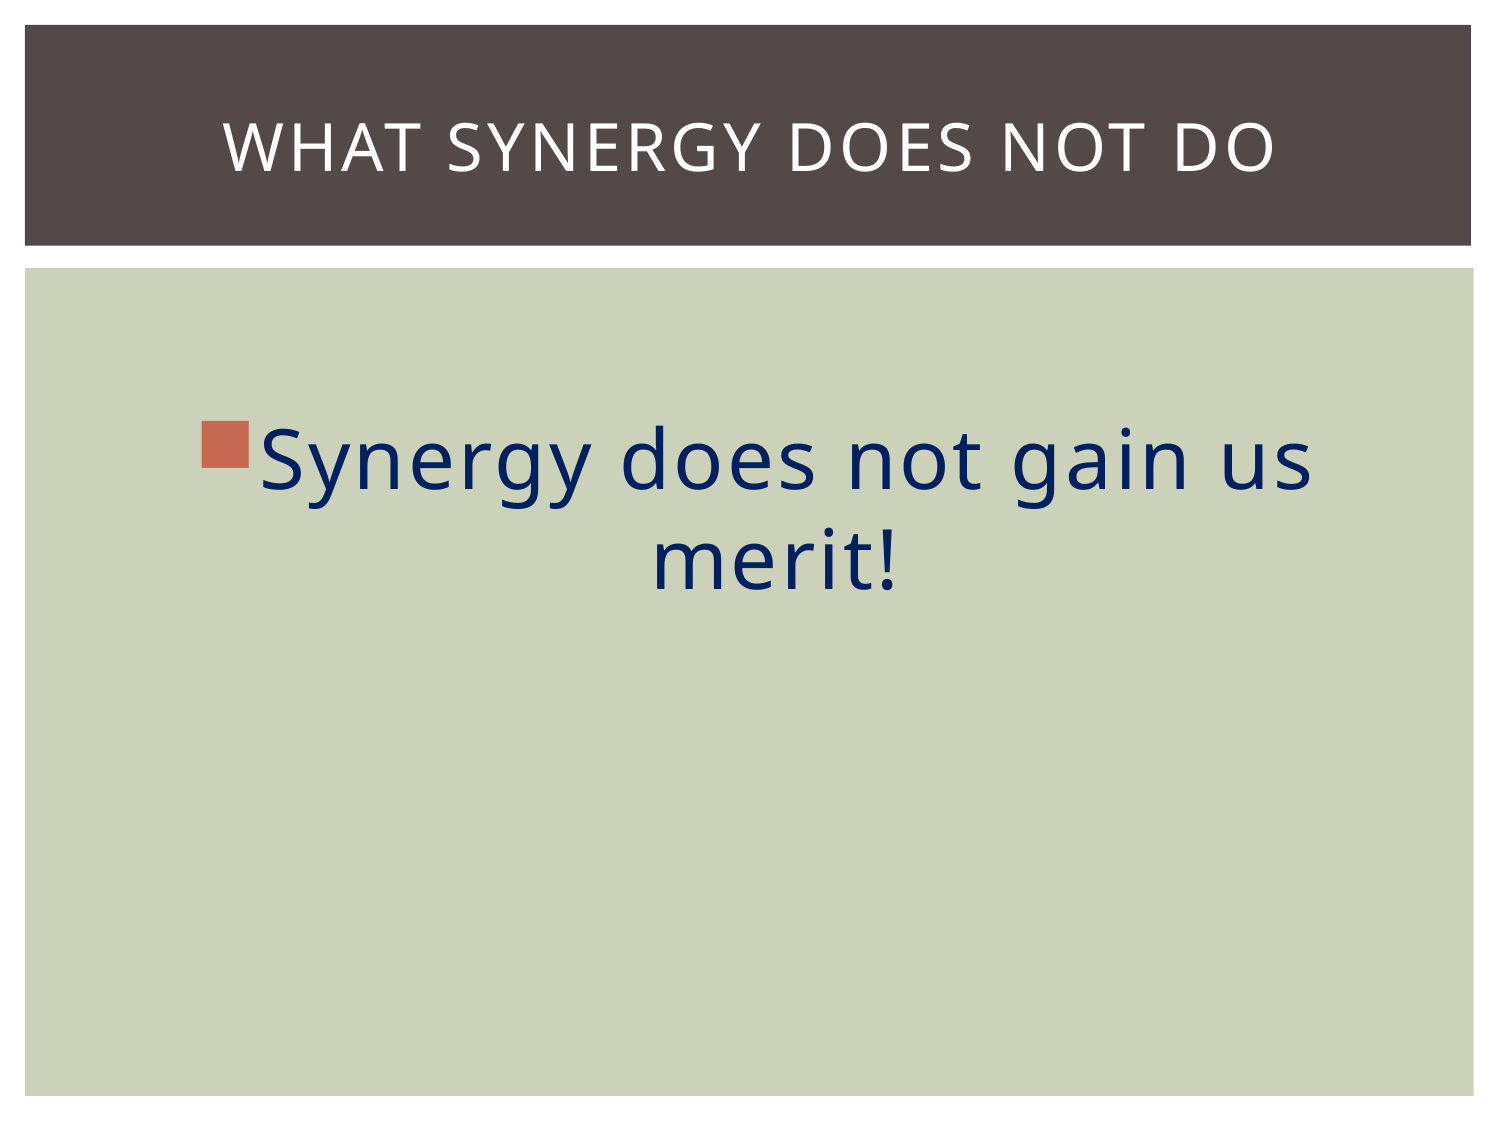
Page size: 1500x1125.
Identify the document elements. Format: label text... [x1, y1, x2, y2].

title What synergy does not do [62, 58, 1438, 232]
list Synergy does not gain us merit! [62, 281, 1442, 1005]
